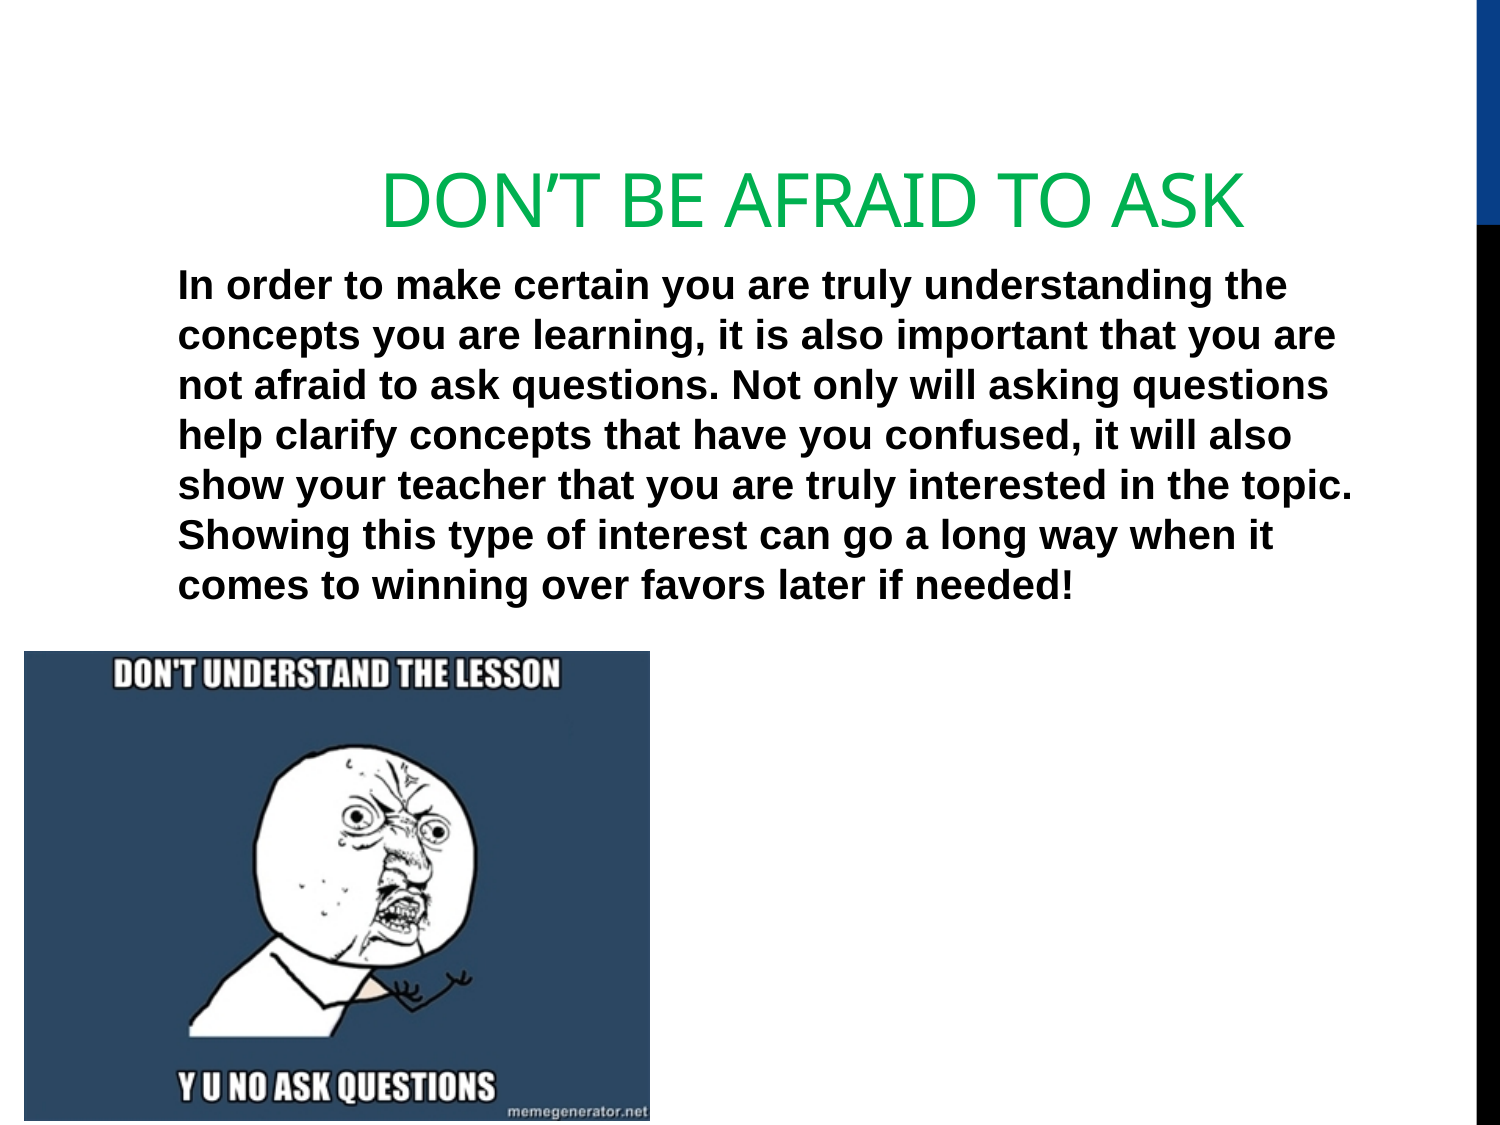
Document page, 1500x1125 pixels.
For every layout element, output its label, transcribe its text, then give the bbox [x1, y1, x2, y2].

list In order to make certain you are truly understanding the concepts you are learning, it is also important that you are not afraid to ask questions. Not only will asking questions help clarify concepts that have you confused, it will also show your teacher that you are truly interested in the topic. Showing this type of interest can go a long way when it comes to winning over favors later if needed! [162, 249, 1413, 968]
title Don’t be afraid to ask [337, 24, 1288, 249]
picture [24, 650, 651, 1121]
